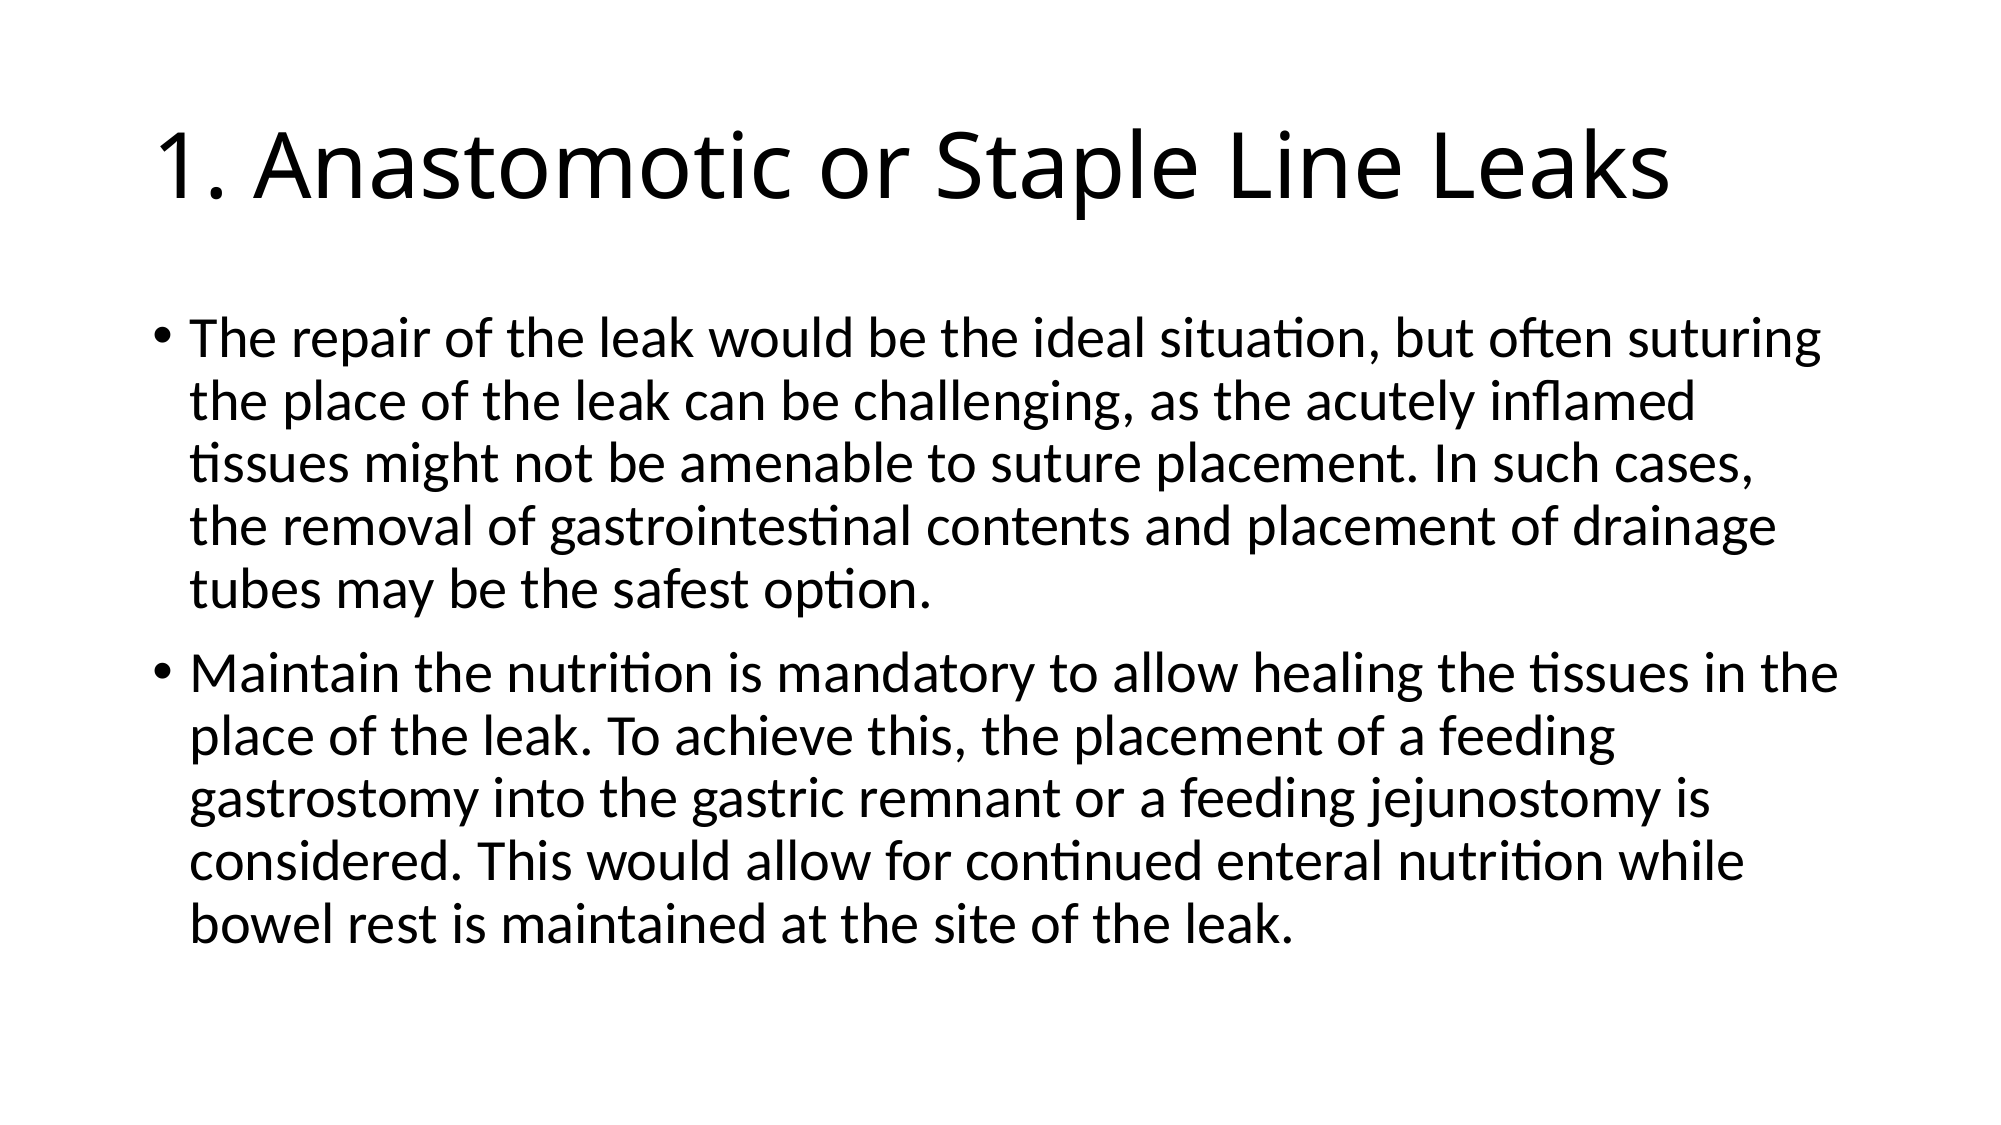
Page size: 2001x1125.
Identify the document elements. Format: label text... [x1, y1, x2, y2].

list The repair of the leak would be the ideal situation, but often suturing the place of the leak can be challenging, as the acutely inflamed tissues might not be amenable to suture placement. In such cases, the removal of gastrointestinal contents and placement of drainage tubes may be the safest option. Maintain the nutrition is mandatory to allow healing the tissues in the place of the leak. To achieve this, the placement of a feeding gastrostomy into the gastric remnant or a feeding jejunostomy is considered. This would allow for continued enteral nutrition while bowel rest is maintained at the site of the leak. [137, 299, 1863, 1014]
title 1. Anastomotic or Staple Line Leaks [137, 59, 1863, 278]
